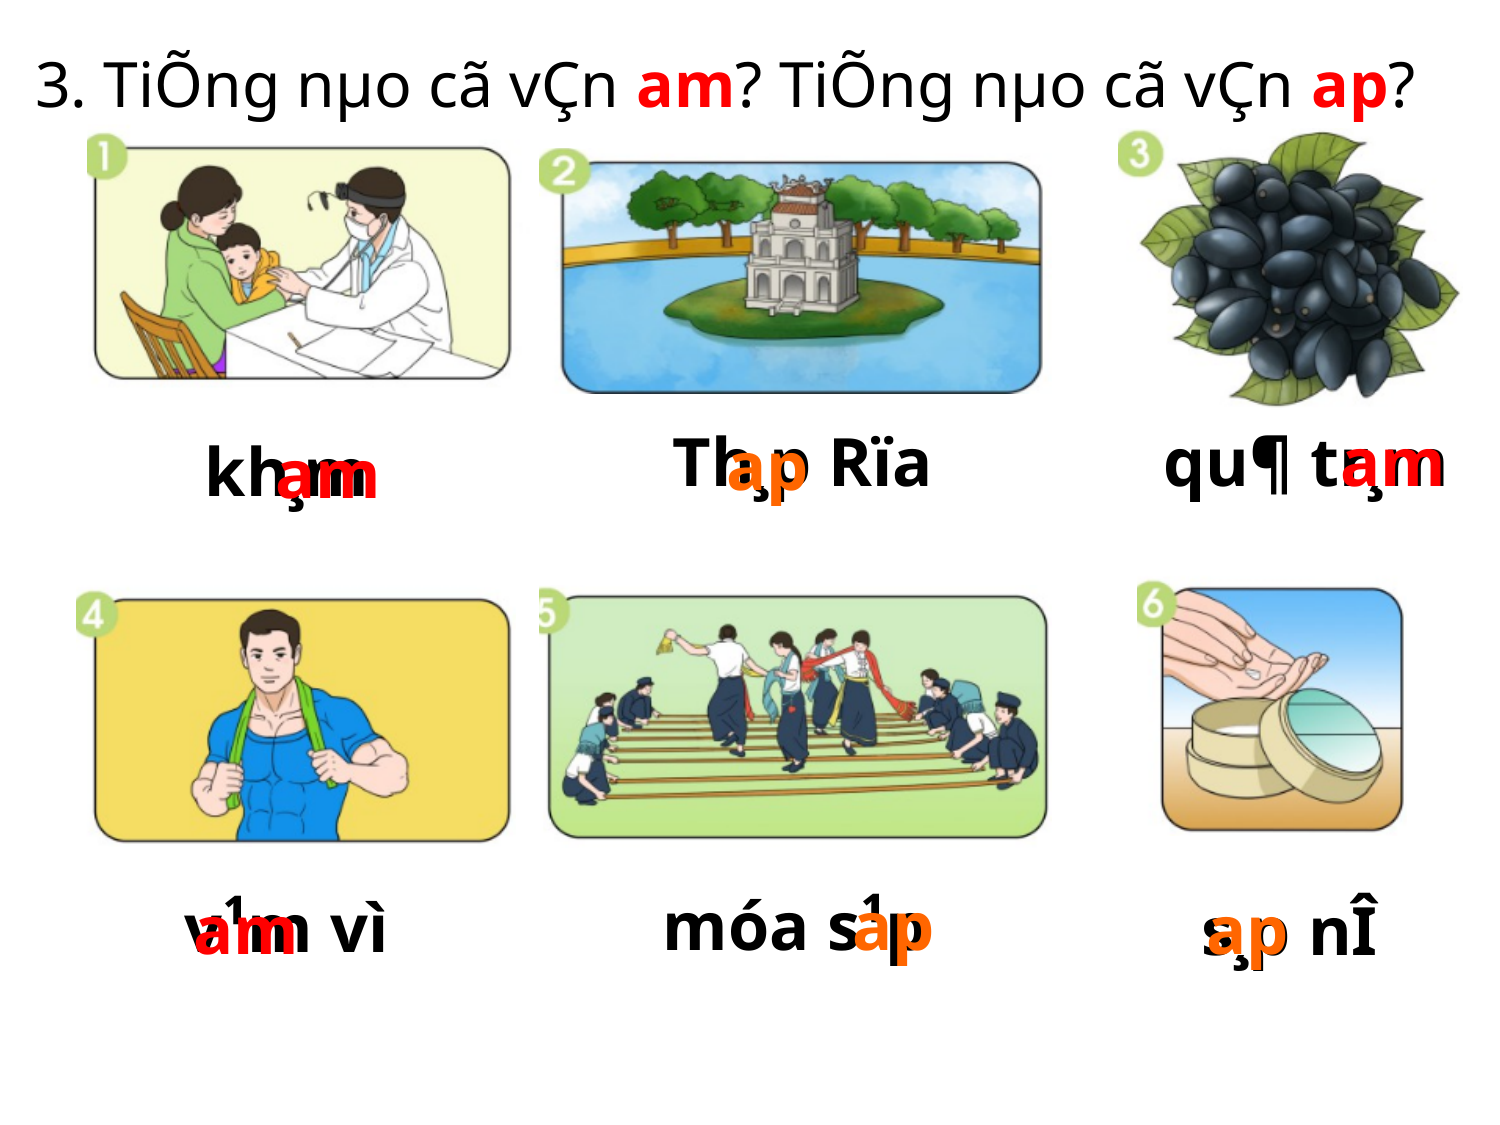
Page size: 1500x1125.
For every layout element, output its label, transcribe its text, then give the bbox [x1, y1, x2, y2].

text_box ap [837, 876, 951, 971]
picture [1137, 574, 1407, 837]
text_box v¹m vì [169, 878, 404, 974]
text_box ap [711, 416, 825, 512]
text_box am [178, 880, 315, 975]
text_box ap [1191, 880, 1304, 975]
text_box am [1325, 420, 1462, 508]
picture [538, 584, 1052, 848]
text_box móa s¹p [648, 876, 943, 972]
picture [87, 124, 1052, 395]
text_box s¸p nÎ [1187, 881, 1393, 977]
text_box qu¶ tr¸m [1148, 421, 1325, 508]
text_box am [260, 424, 397, 519]
text_box 3. TiÕng nµo cã vÇn am? TiÕng nµo cã vÇn ap? [20, 38, 1500, 128]
picture [75, 574, 516, 848]
text_box kh¸m [190, 422, 385, 517]
picture [1118, 128, 1463, 414]
text_box Th¸p Rïa [658, 412, 949, 508]
